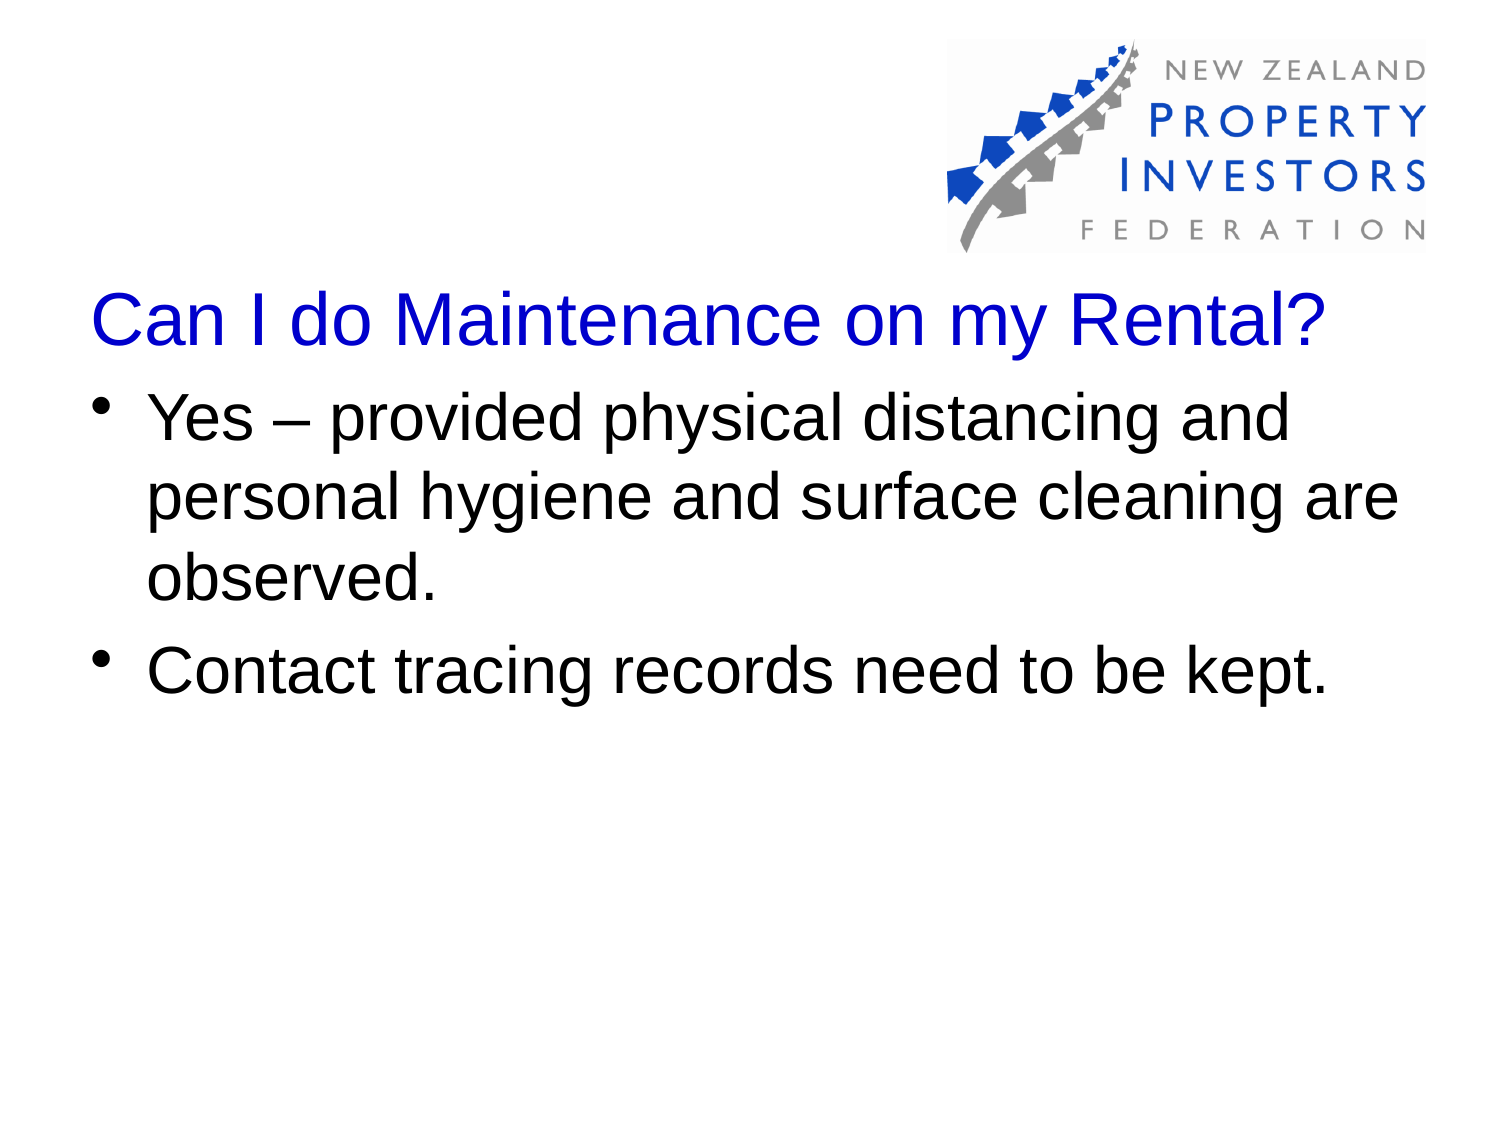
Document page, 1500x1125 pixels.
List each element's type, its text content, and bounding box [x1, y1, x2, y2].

picture [946, 39, 1426, 253]
list Can I do Maintenance on my Rental? Yes – provided physical distancing and personal hygiene and surface cleaning are observed. Contact tracing records need to be kept. [74, 262, 1426, 1006]
